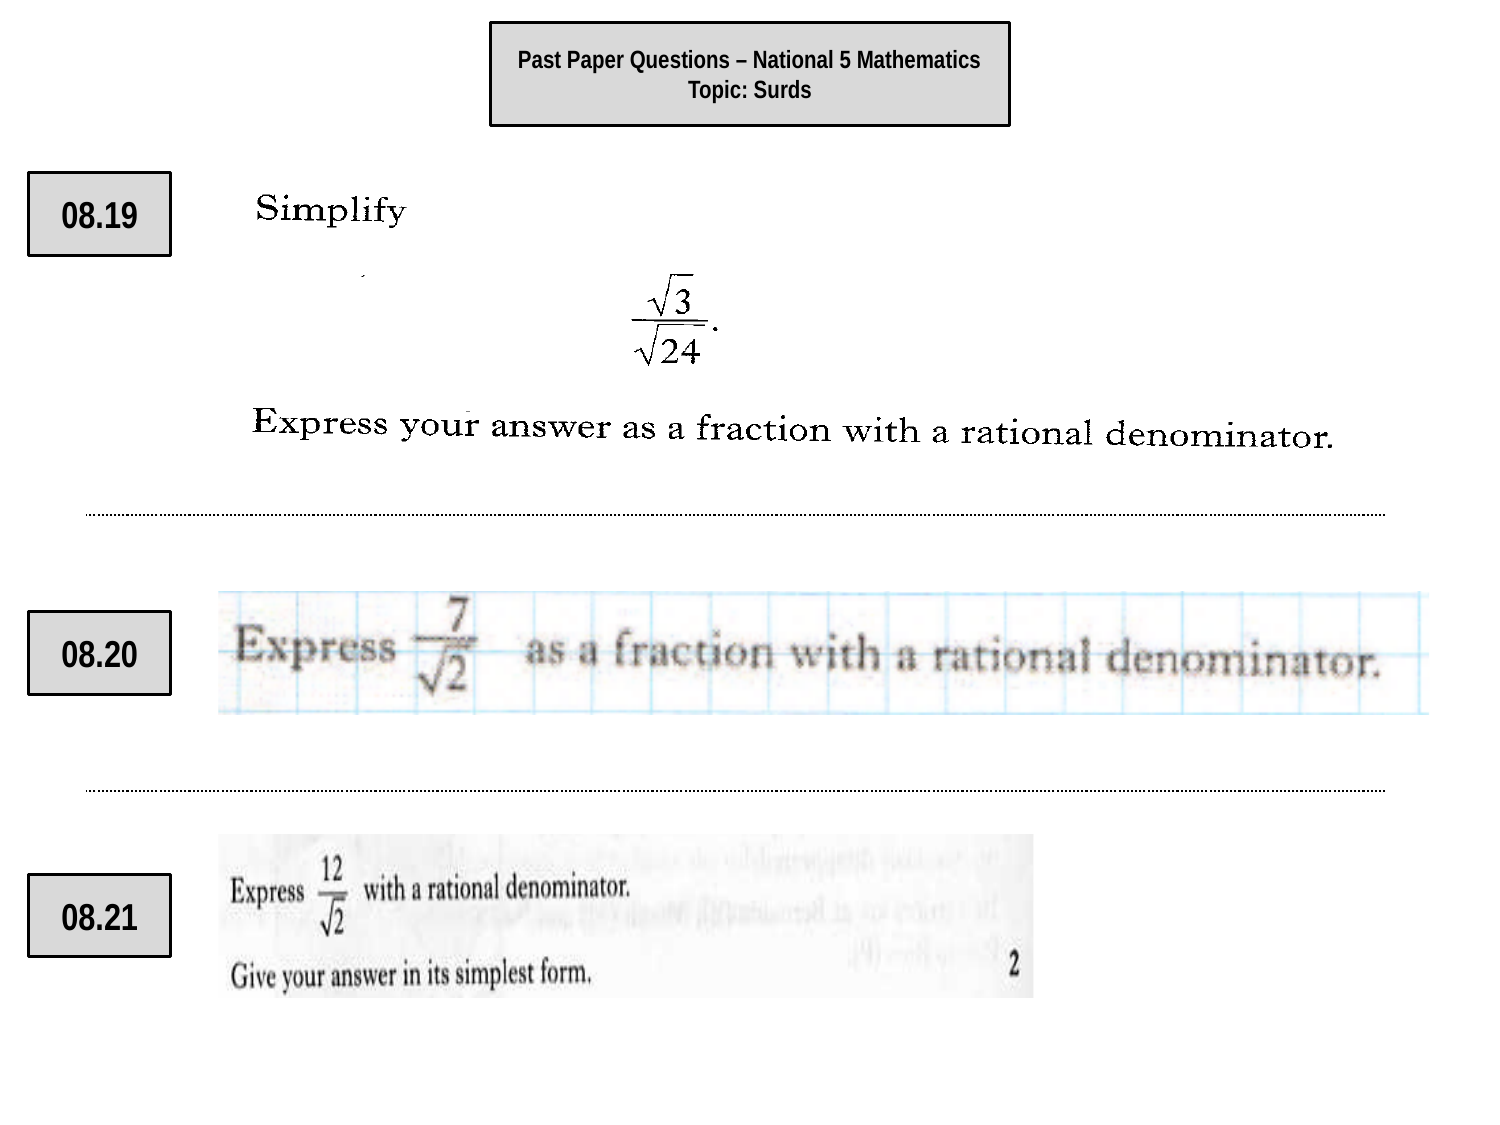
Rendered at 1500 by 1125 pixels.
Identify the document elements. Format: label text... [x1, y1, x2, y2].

picture [243, 176, 1337, 473]
picture [218, 833, 1034, 998]
text_box Past Paper Questions – National 5 Mathematics Topic: Surds [488, 20, 1012, 127]
picture [218, 591, 1430, 715]
text_box 08.21 [27, 872, 173, 959]
text_box 08.19 [27, 171, 173, 257]
text_box 08.20 [27, 609, 173, 696]
